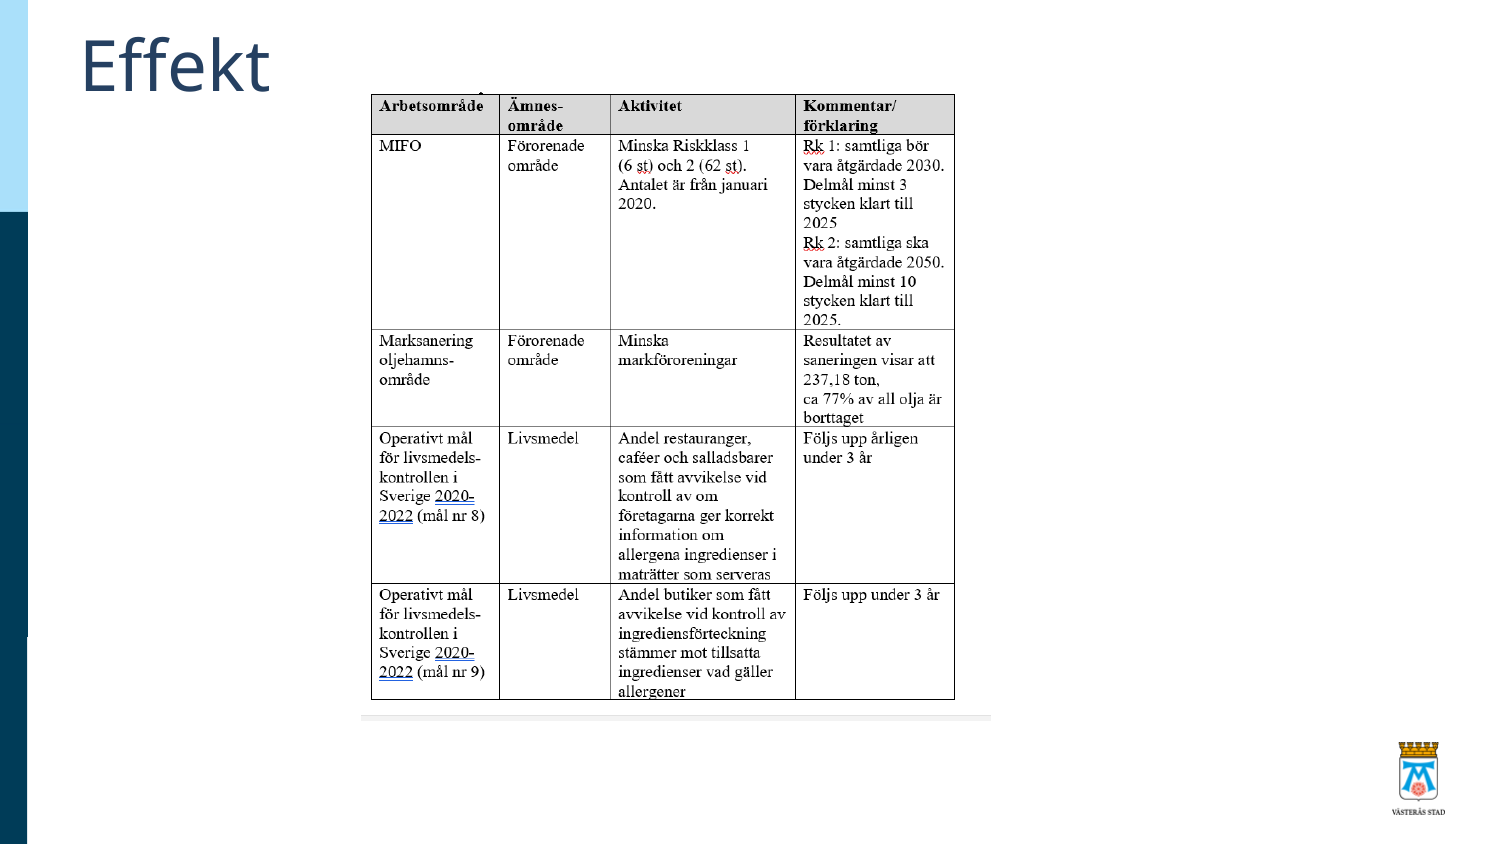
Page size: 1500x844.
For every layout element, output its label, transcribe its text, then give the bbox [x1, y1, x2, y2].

title Effekt [79, 30, 1450, 132]
picture [361, 92, 991, 721]
picture [1392, 742, 1445, 815]
picture [0, 0, 28, 211]
